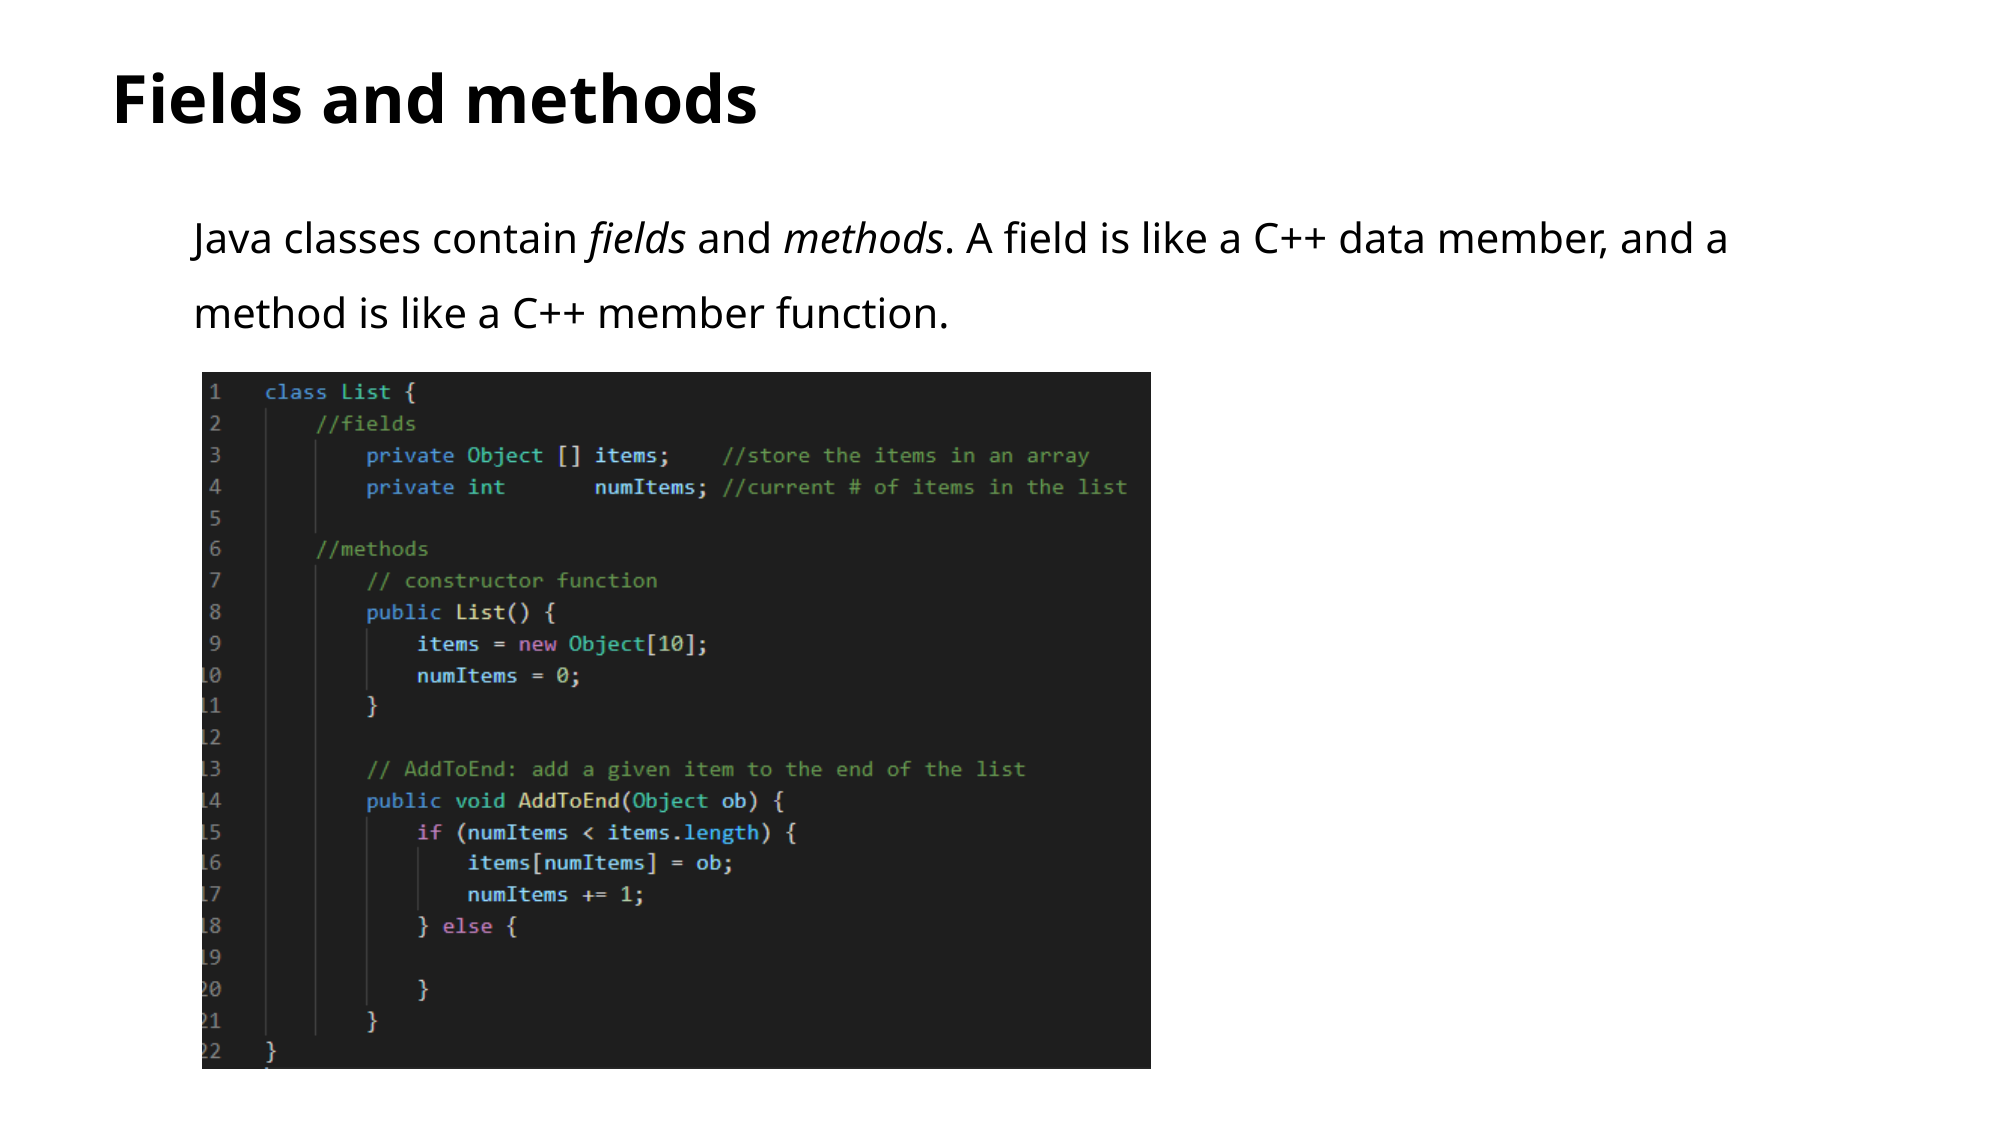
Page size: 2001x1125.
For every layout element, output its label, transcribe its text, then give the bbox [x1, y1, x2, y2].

picture [201, 372, 1151, 1069]
text_box Fields and methods [97, 49, 866, 145]
text_box Java classes contain fields and methods. A field is like a C++ data member, and a method is like a C++ member function. [178, 179, 1869, 345]
